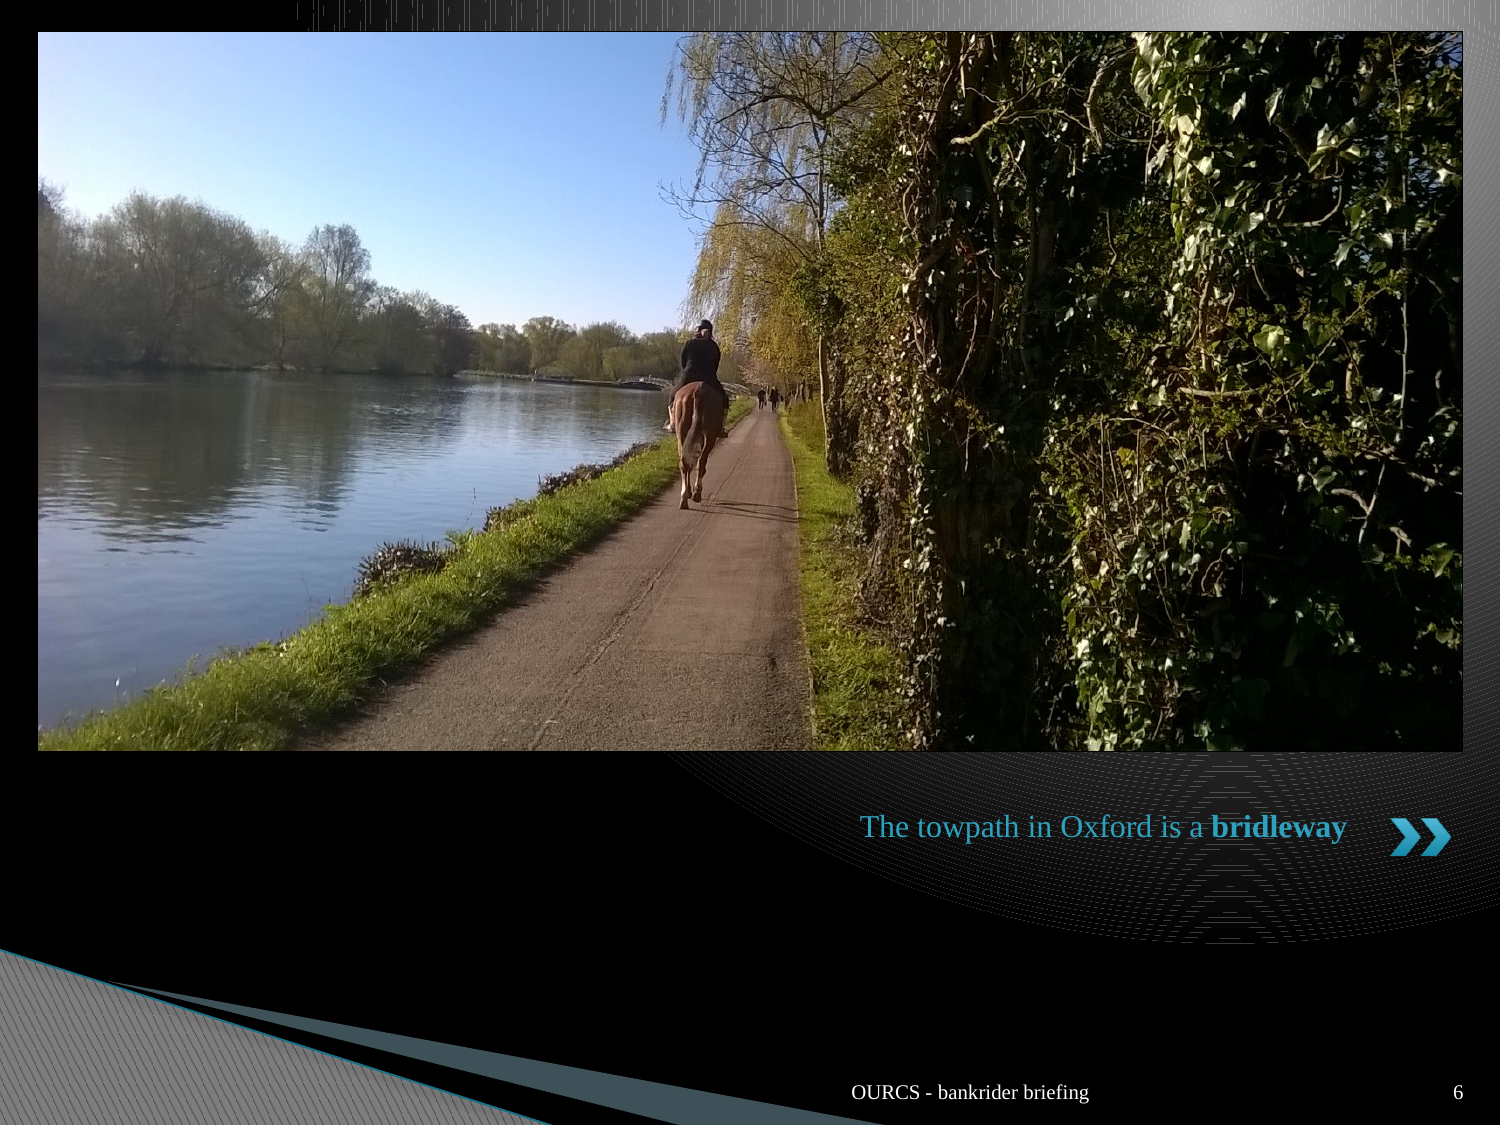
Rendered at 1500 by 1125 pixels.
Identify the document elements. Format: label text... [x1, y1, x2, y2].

picture [0, 952, 543, 1125]
footer OURCS - bankrider briefing [718, 1051, 1105, 1112]
slide_number 6 [1418, 1051, 1479, 1112]
picture [37, 30, 1463, 752]
title The towpath in Oxford is a bridleway [37, 798, 1363, 891]
